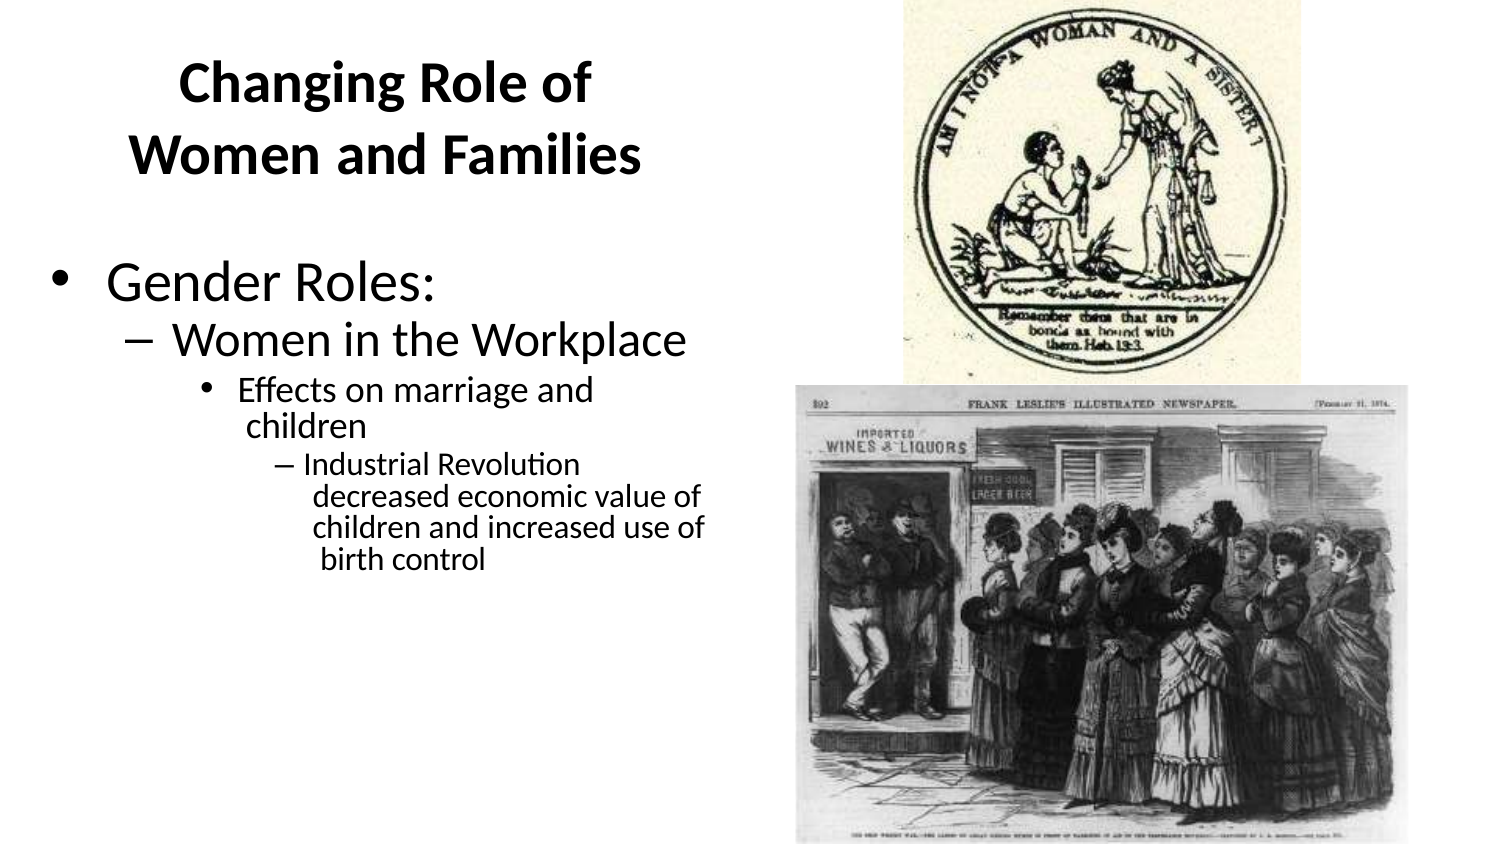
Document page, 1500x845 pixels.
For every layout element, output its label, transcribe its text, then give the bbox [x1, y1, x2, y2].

text_box [903, 0, 1302, 384]
title Changing Role of Women and Families [126, 40, 653, 187]
text_box Gender Roles: Women in the Workplace Effects on marriage and children – Industrial Revolution decreased economic value of children and increased use of birth control [47, 244, 711, 577]
text_box [795, 385, 1409, 844]
